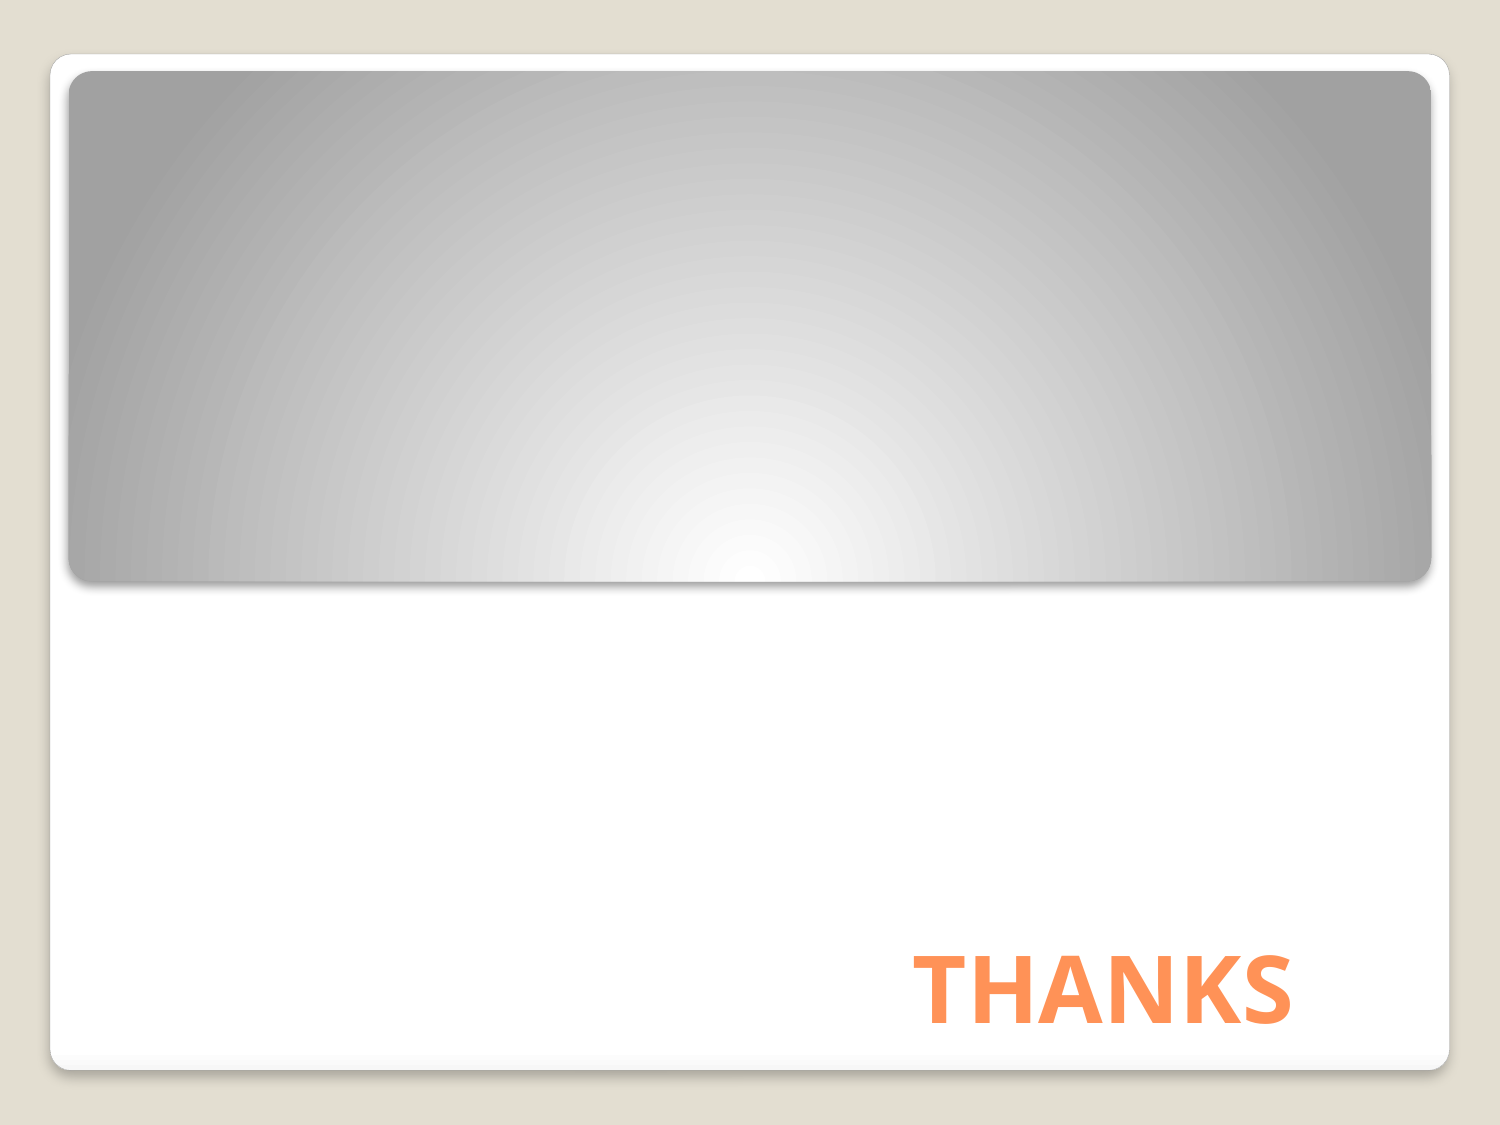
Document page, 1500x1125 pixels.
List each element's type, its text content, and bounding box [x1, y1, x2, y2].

title THANKS [99, 125, 1375, 1050]
